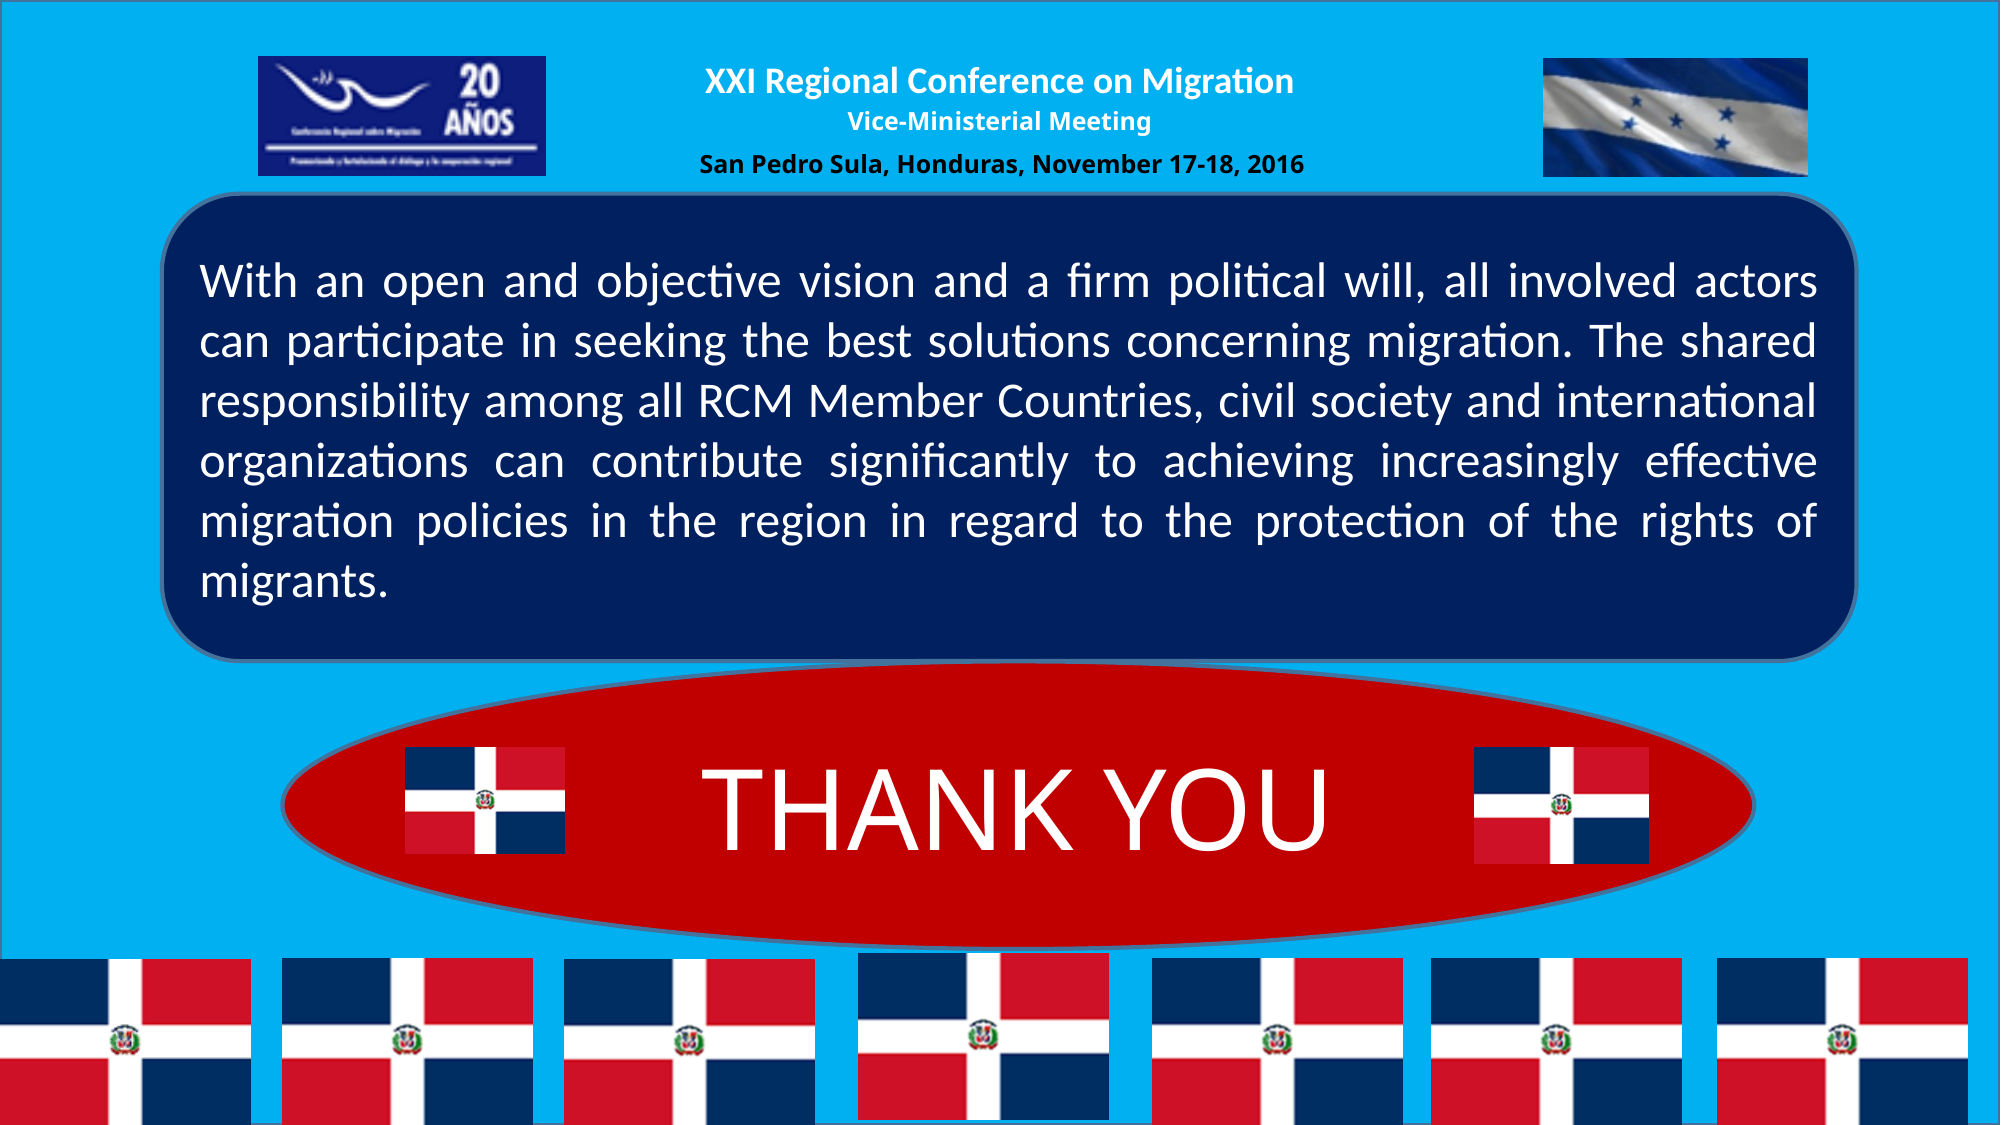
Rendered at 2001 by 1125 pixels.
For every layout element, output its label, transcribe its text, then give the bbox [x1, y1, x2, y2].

text_box THANK YOU [280, 659, 1757, 952]
picture [1152, 959, 1404, 1125]
text_box With an open and objective vision and a firm political will, all involved actors can participate in seeking the best solutions concerning migration. The shared responsibility among all RCM Member Countries, civil society and international organizations can contribute significantly to achieving increasingly effective migration policies in the region in regard to the protection of the rights of migrants. [159, 191, 1859, 664]
text_box San Pedro Sula, Honduras, November 17-18, 2016 [666, 141, 1339, 187]
text_box XXI Regional Conference on Migration Vice-Ministerial Meeting [0, 0, 2000, 1125]
picture [1431, 959, 1682, 1125]
picture [405, 747, 566, 854]
picture [1717, 959, 1969, 1125]
picture [1474, 747, 1650, 864]
picture [282, 959, 533, 1125]
picture [259, 57, 545, 175]
picture [859, 954, 1108, 1119]
picture [1544, 59, 1807, 176]
picture [564, 960, 816, 1125]
picture [0, 959, 251, 1125]
